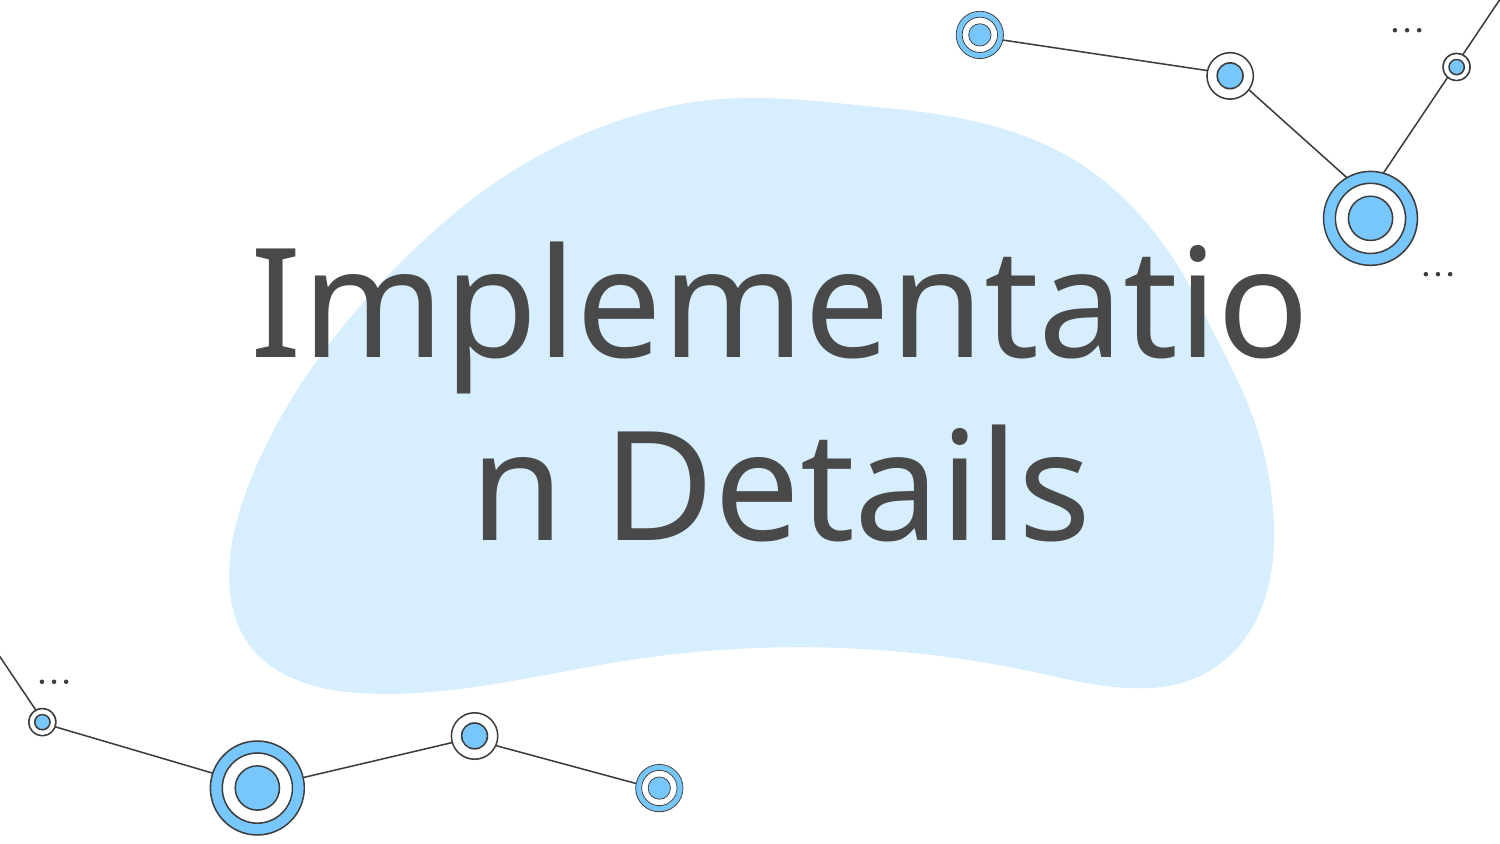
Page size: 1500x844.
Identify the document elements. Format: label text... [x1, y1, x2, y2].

title Implementation Details [190, 187, 1371, 773]
